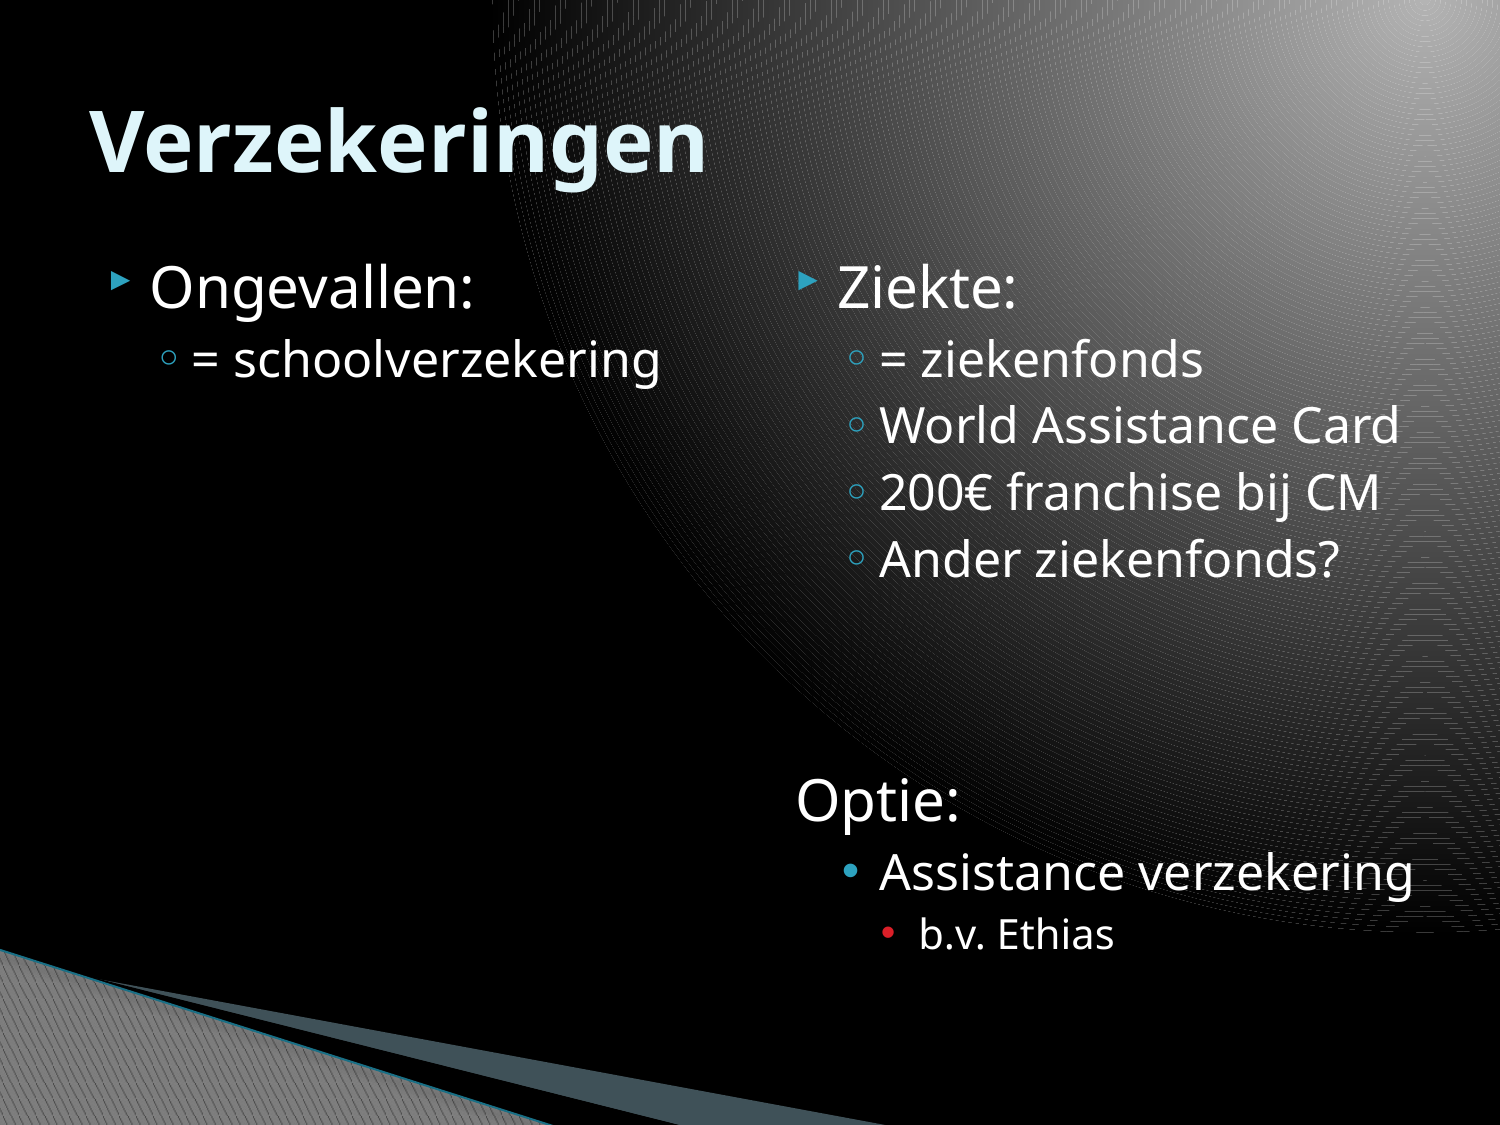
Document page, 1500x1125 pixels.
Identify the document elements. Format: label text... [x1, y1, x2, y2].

title Verzekeringen [75, 45, 1425, 233]
picture [0, 952, 543, 1125]
list Ziekte: = ziekenfonds World Assistance Card 200€ franchise bij CM Ander ziekenfonds? Optie: Assistance verzekering b.v. Ethias [762, 243, 1454, 986]
list Ongevallen: = schoolverzekering [75, 243, 738, 986]
